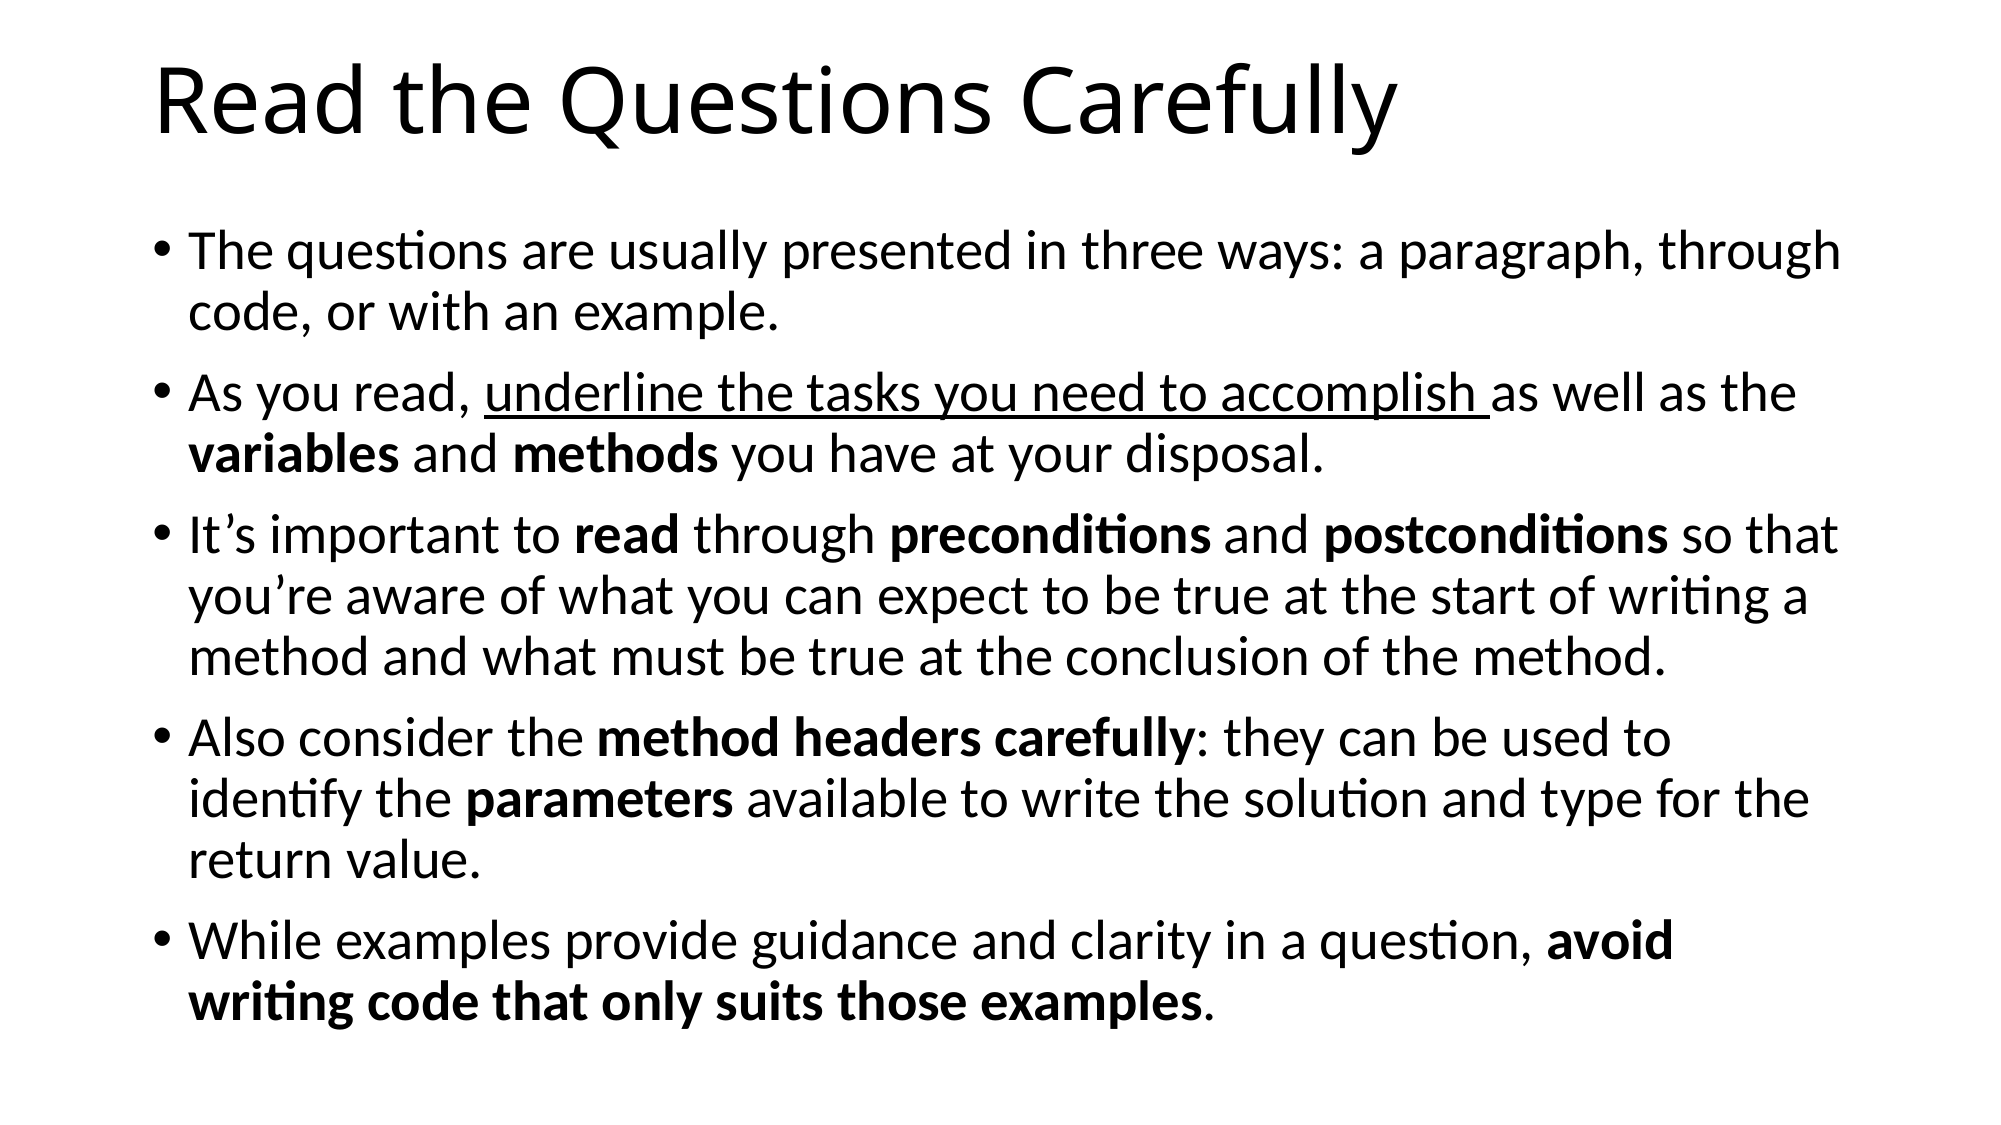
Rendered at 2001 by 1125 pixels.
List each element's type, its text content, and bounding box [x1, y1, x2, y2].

title Read the Questions Carefully [137, 0, 1863, 213]
list The questions are usually presented in three ways: a paragraph, through code, or with an example. As you read, underline the tasks you need to accomplish as well as the variables and methods you have at your disposal. It’s important to read through preconditions and postconditions so that you’re aware of what you can expect to be true at the start of writing a method and what must be true at the conclusion of the method. Also consider the method headers carefully: they can be used to identify the parameters available to write the solution and type for the return value. While examples provide guidance and clarity in a question, avoid writing code that only suits those examples. [137, 213, 1863, 1104]
